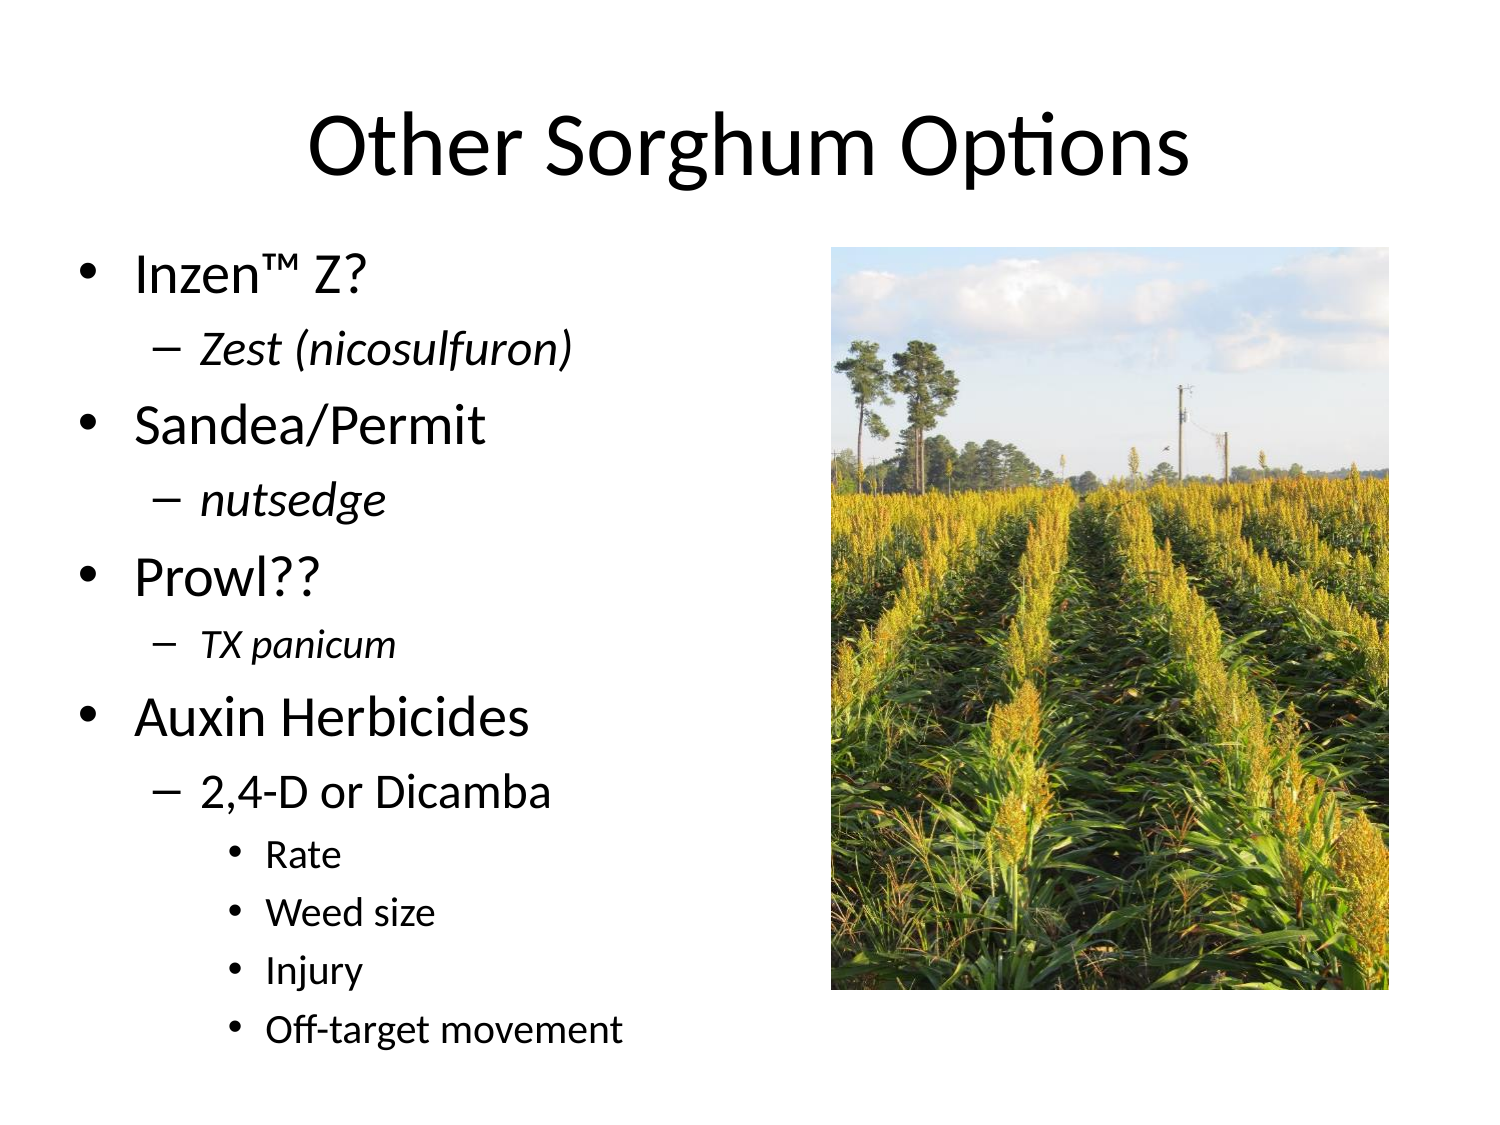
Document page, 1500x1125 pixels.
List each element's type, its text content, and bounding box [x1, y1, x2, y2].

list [831, 246, 1389, 990]
list Inzen™ Z? Zest (nicosulfuron) Sandea/Permit nutsedge Prowl?? TX panicum Auxin Herbicides 2,4-D or Dicamba Rate Weed size Injury Off-target movement [62, 227, 726, 970]
title Other Sorghum Options [75, 45, 1425, 233]
